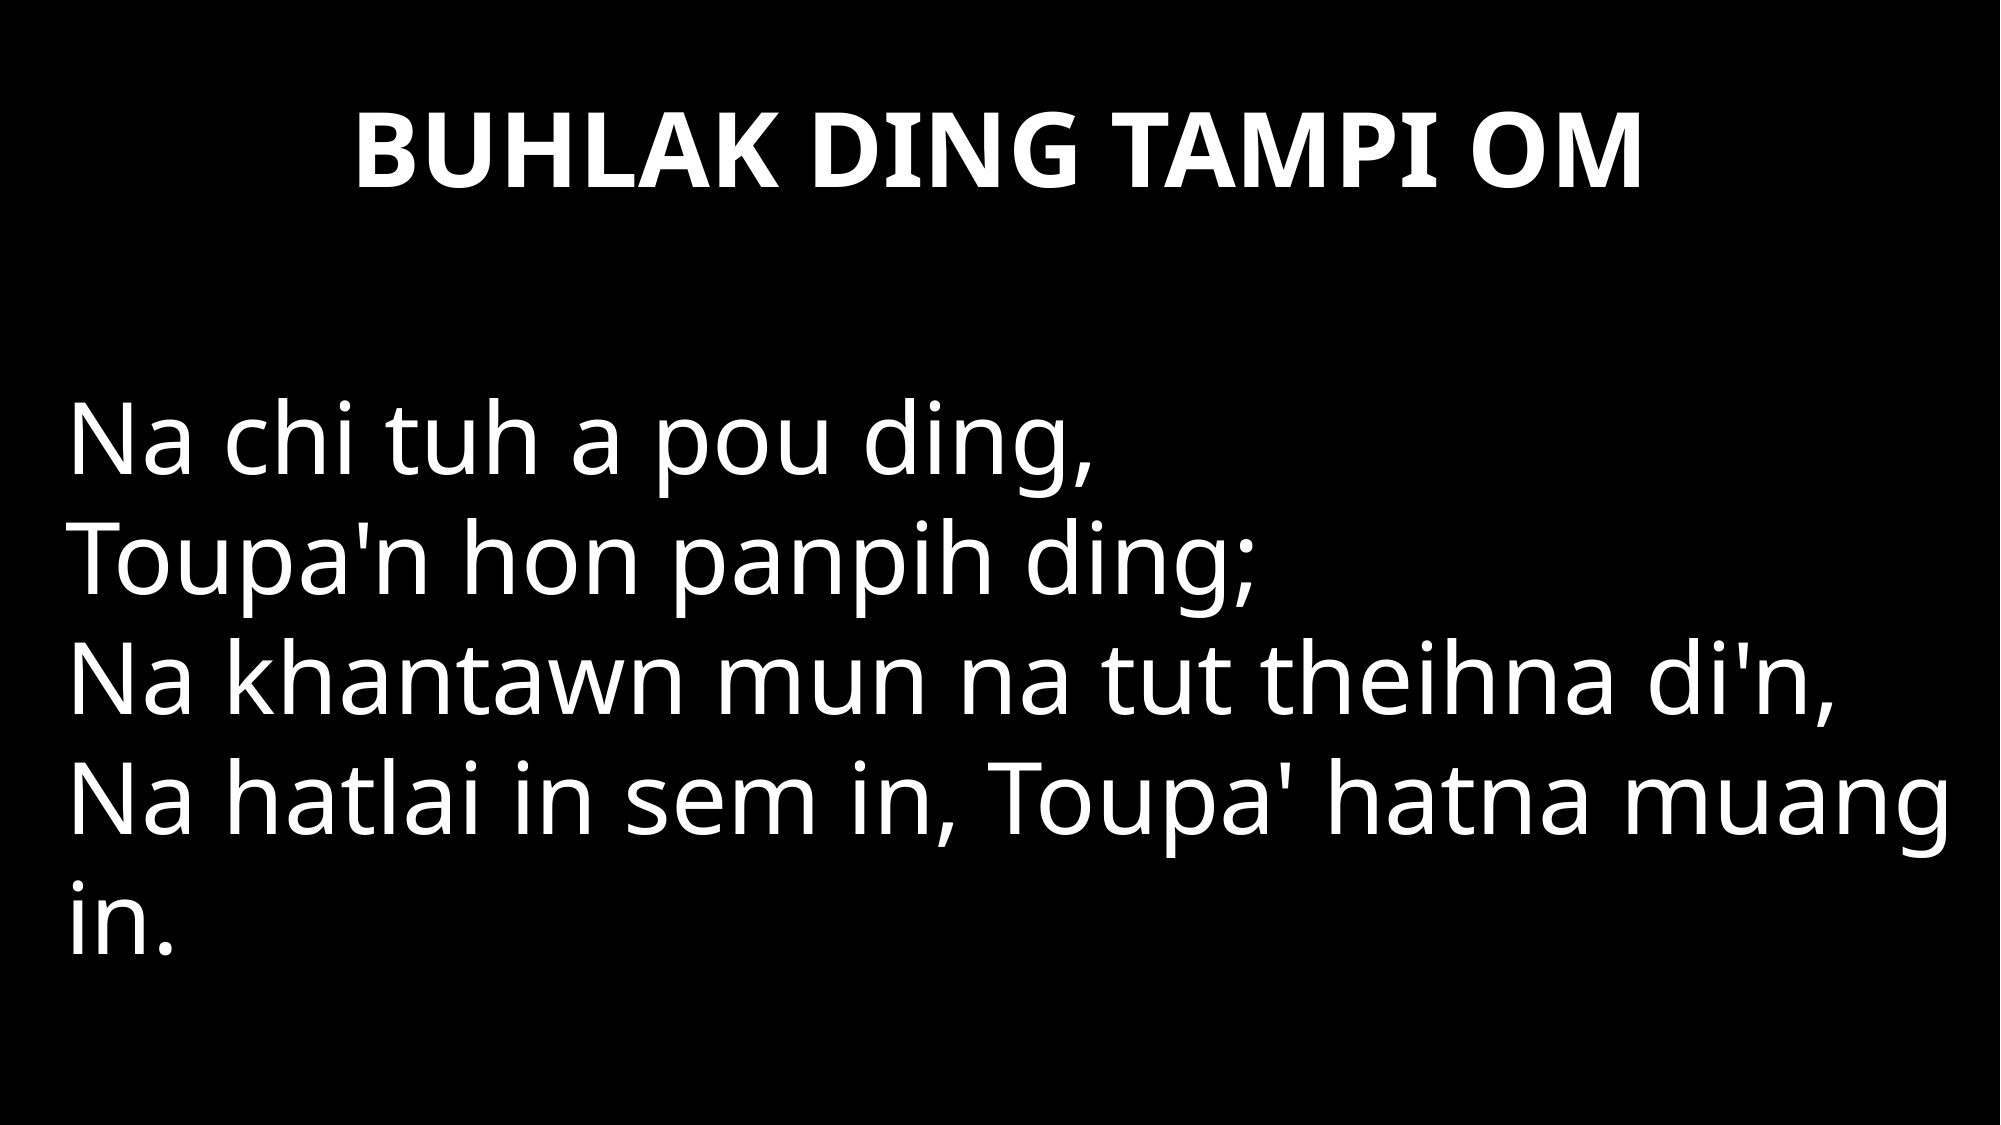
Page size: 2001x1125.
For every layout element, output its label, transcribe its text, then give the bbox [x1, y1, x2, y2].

text_box Na chi tuh a pou ding, Toupa'n hon panpih ding; Na khantawn mun na tut theihna di'n, Na hatlai in sem in, Toupa' hatna muang in. [50, 367, 1981, 982]
title BUHLAK DING TAMPI OM [19, 79, 1981, 218]
